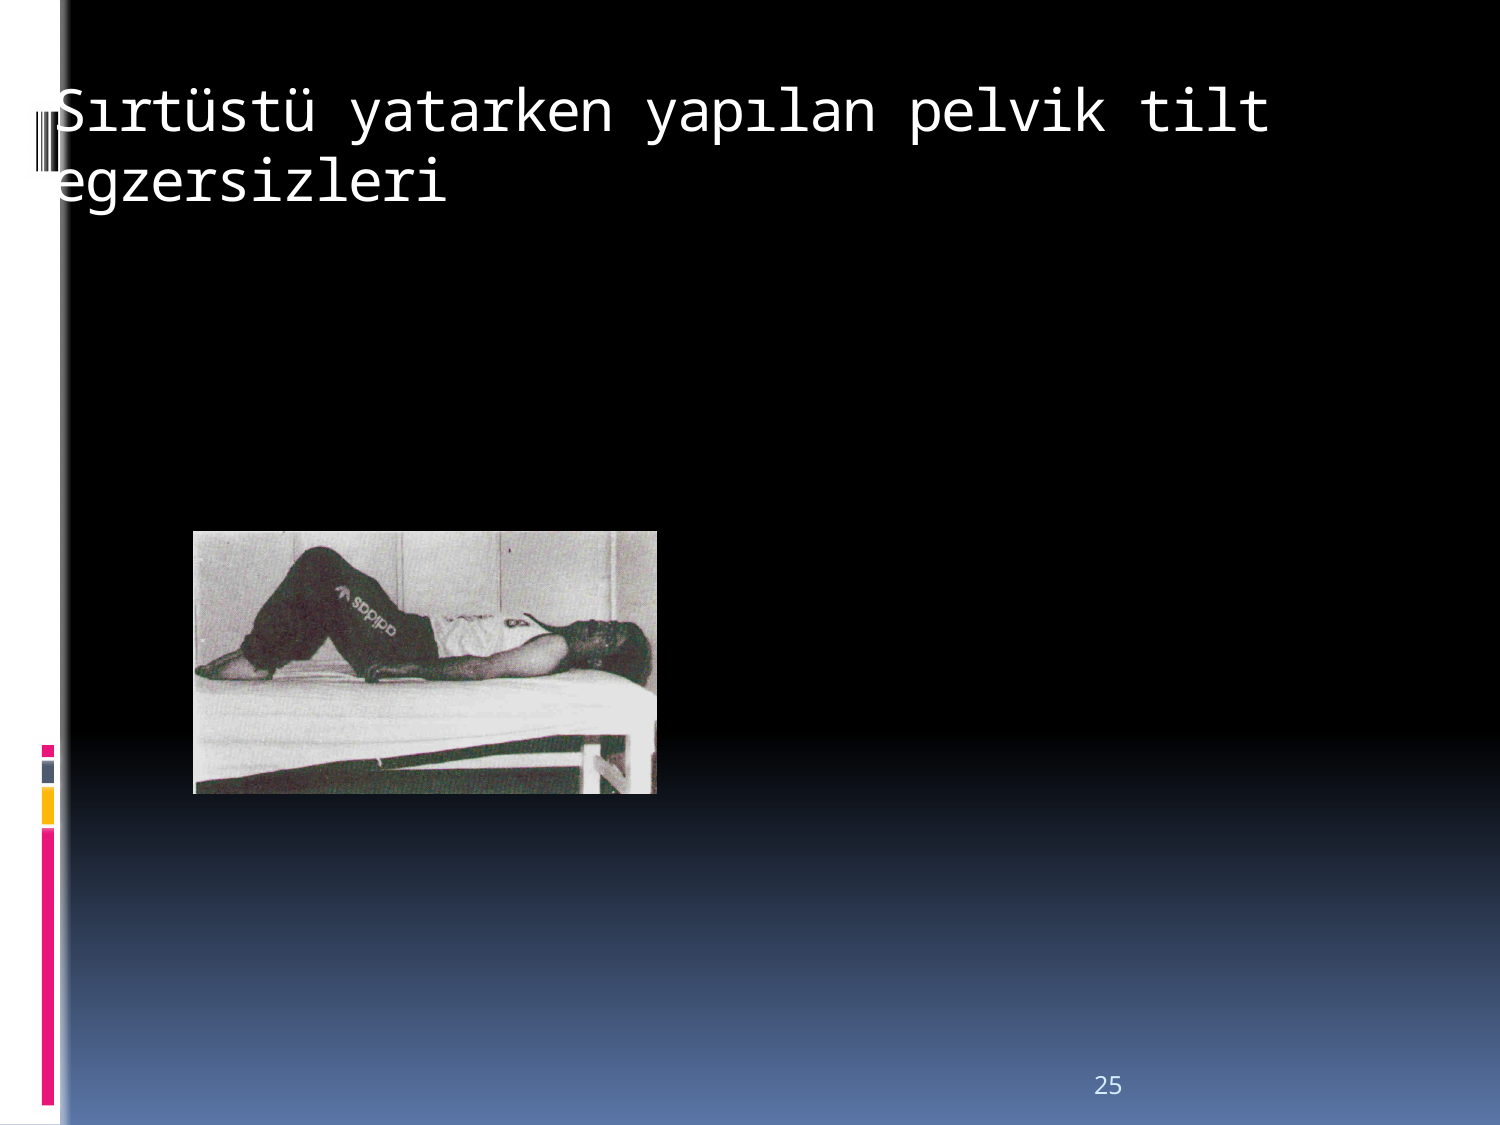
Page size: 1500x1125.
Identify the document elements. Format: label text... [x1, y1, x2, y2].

title Sırtüstü yatarken yapılan pelvik tilt egzersizleri [37, 66, 1450, 222]
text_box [192, 531, 658, 794]
slide_number 25 [1079, 1035, 1392, 1111]
